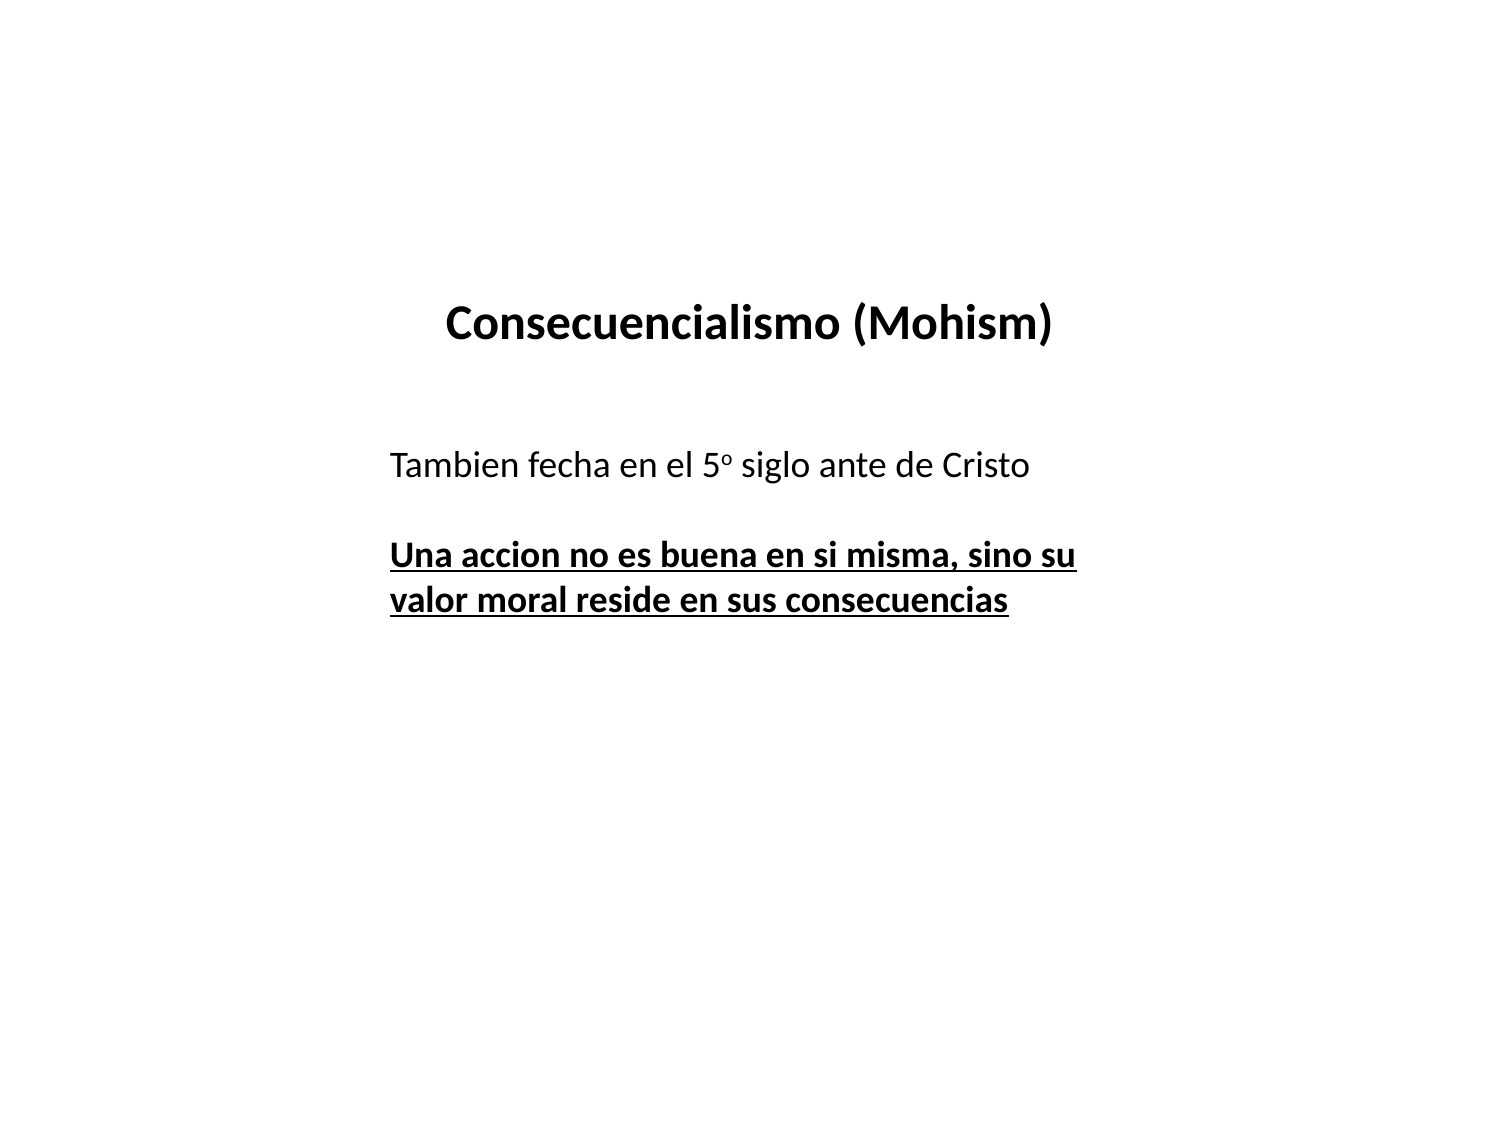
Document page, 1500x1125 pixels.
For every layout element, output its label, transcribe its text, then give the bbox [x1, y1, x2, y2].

text_box Consecuencialismo (Mohism) Tambien fecha en el 5o siglo ante de Cristo Una accion no es buena en si misma, sino su valor moral reside en sus consecuencias [374, 282, 1125, 627]
